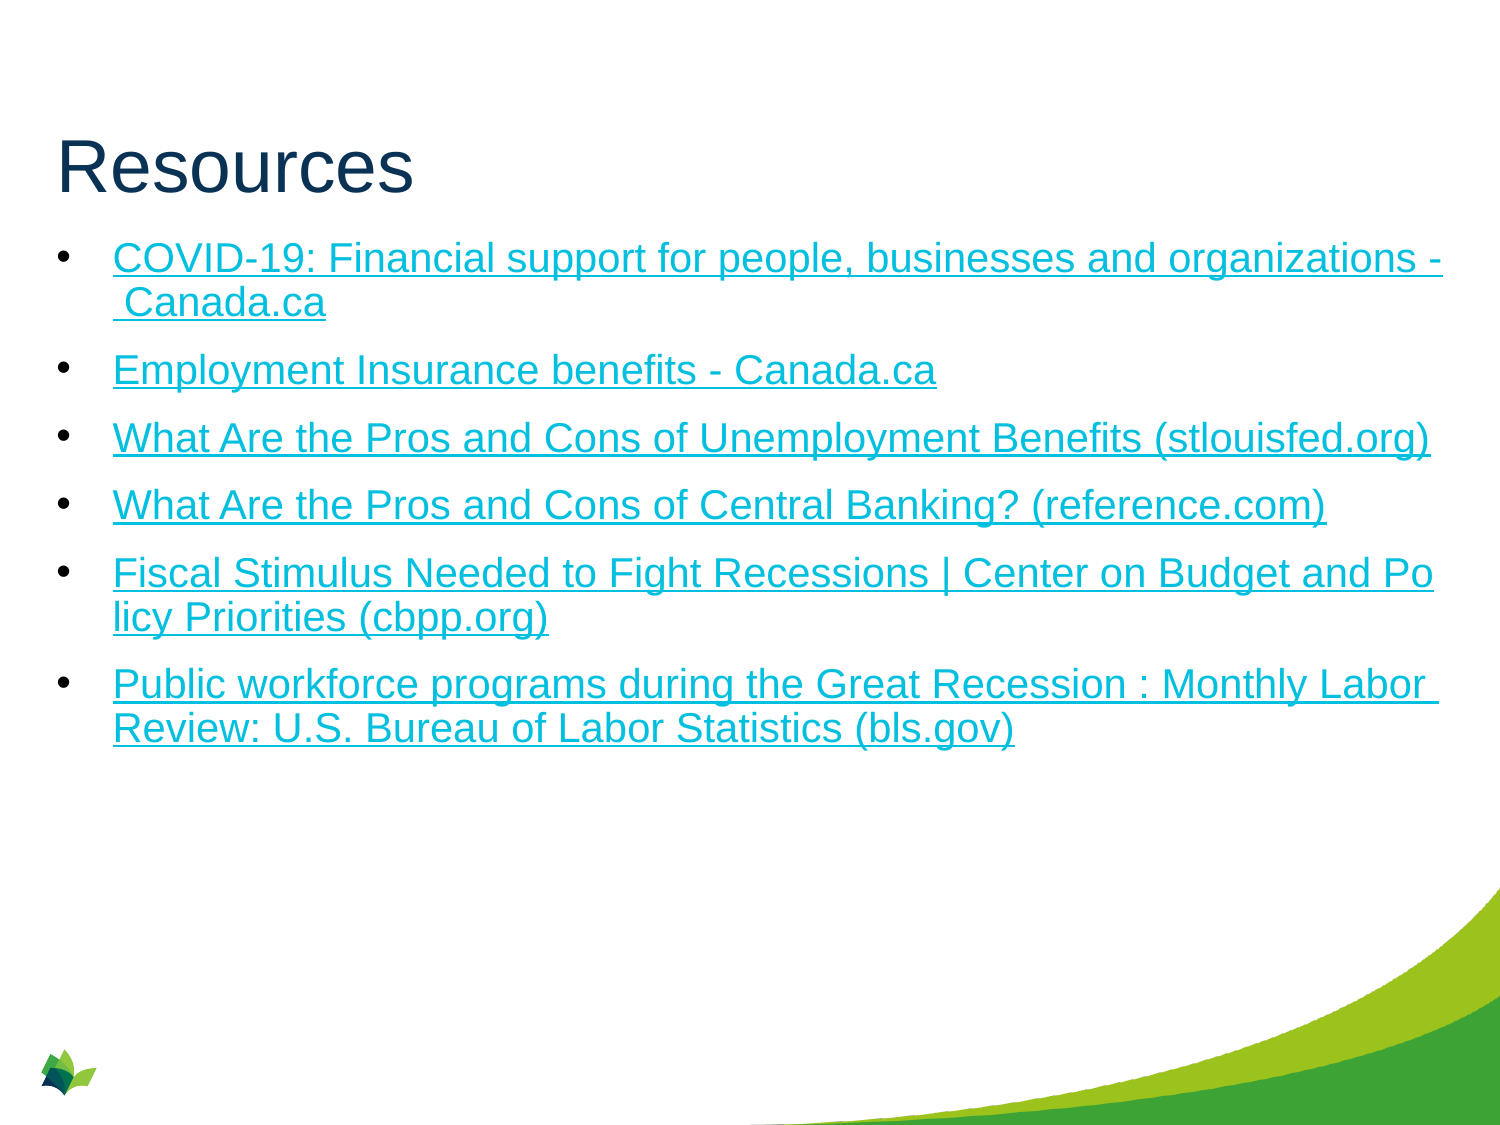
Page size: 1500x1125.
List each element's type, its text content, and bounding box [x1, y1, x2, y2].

title Resources [41, 59, 1459, 221]
list COVID-19: Financial support for people, businesses and organizations - Canada.ca Employment Insurance benefits - Canada.ca What Are the Pros and Cons of Unemployment Benefits (stlouisfed.org) What Are the Pros and Cons of Central Banking? (reference.com) Fiscal Stimulus Needed to Fight Recessions | Center on Budget and Policy Priorities (cbpp.org) Public workforce programs during the Great Recession : Monthly Labor Review: U.S. Bureau of Labor Statistics (bls.gov) [41, 221, 1459, 1043]
picture [0, 299, 1500, 1125]
